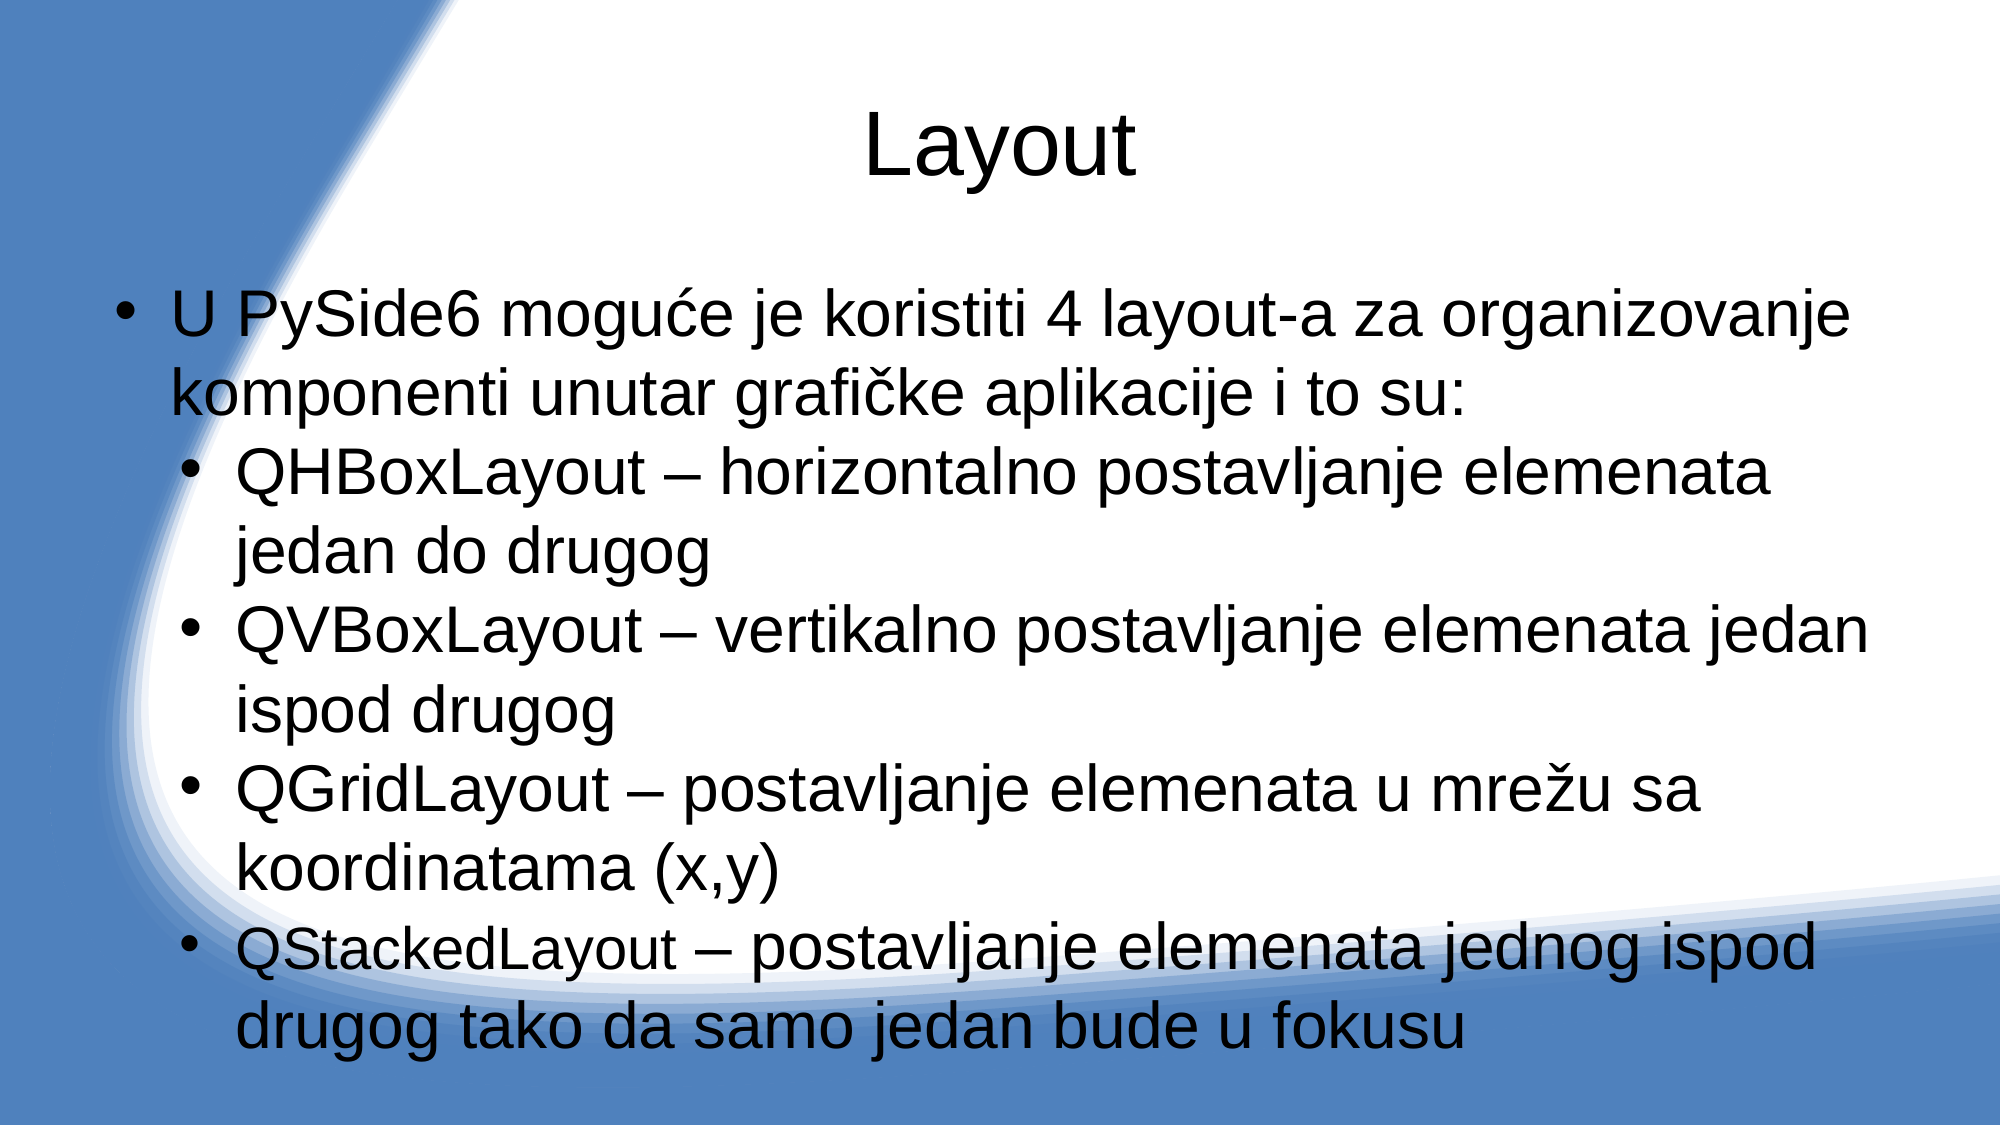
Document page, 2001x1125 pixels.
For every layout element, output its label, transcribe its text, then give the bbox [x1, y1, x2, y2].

list U PySide6 moguće je koristiti 4 layout-a za organizovanje komponenti unutar grafičke aplikacije i to su: QHBoxLayout – horizontalno postavljanje elemenata jedan do drugog QVBoxLayout – vertikalno postavljanje elemenata jedan ispod drugog QGridLayout – postavljanje elemenata u mrežu sa koordinatama (x,y) QStackedLayout – postavljanje elemenata jednog ispod drugog tako da samo jedan bude u fokusu [99, 262, 1900, 1076]
title Layout [99, 45, 1900, 233]
